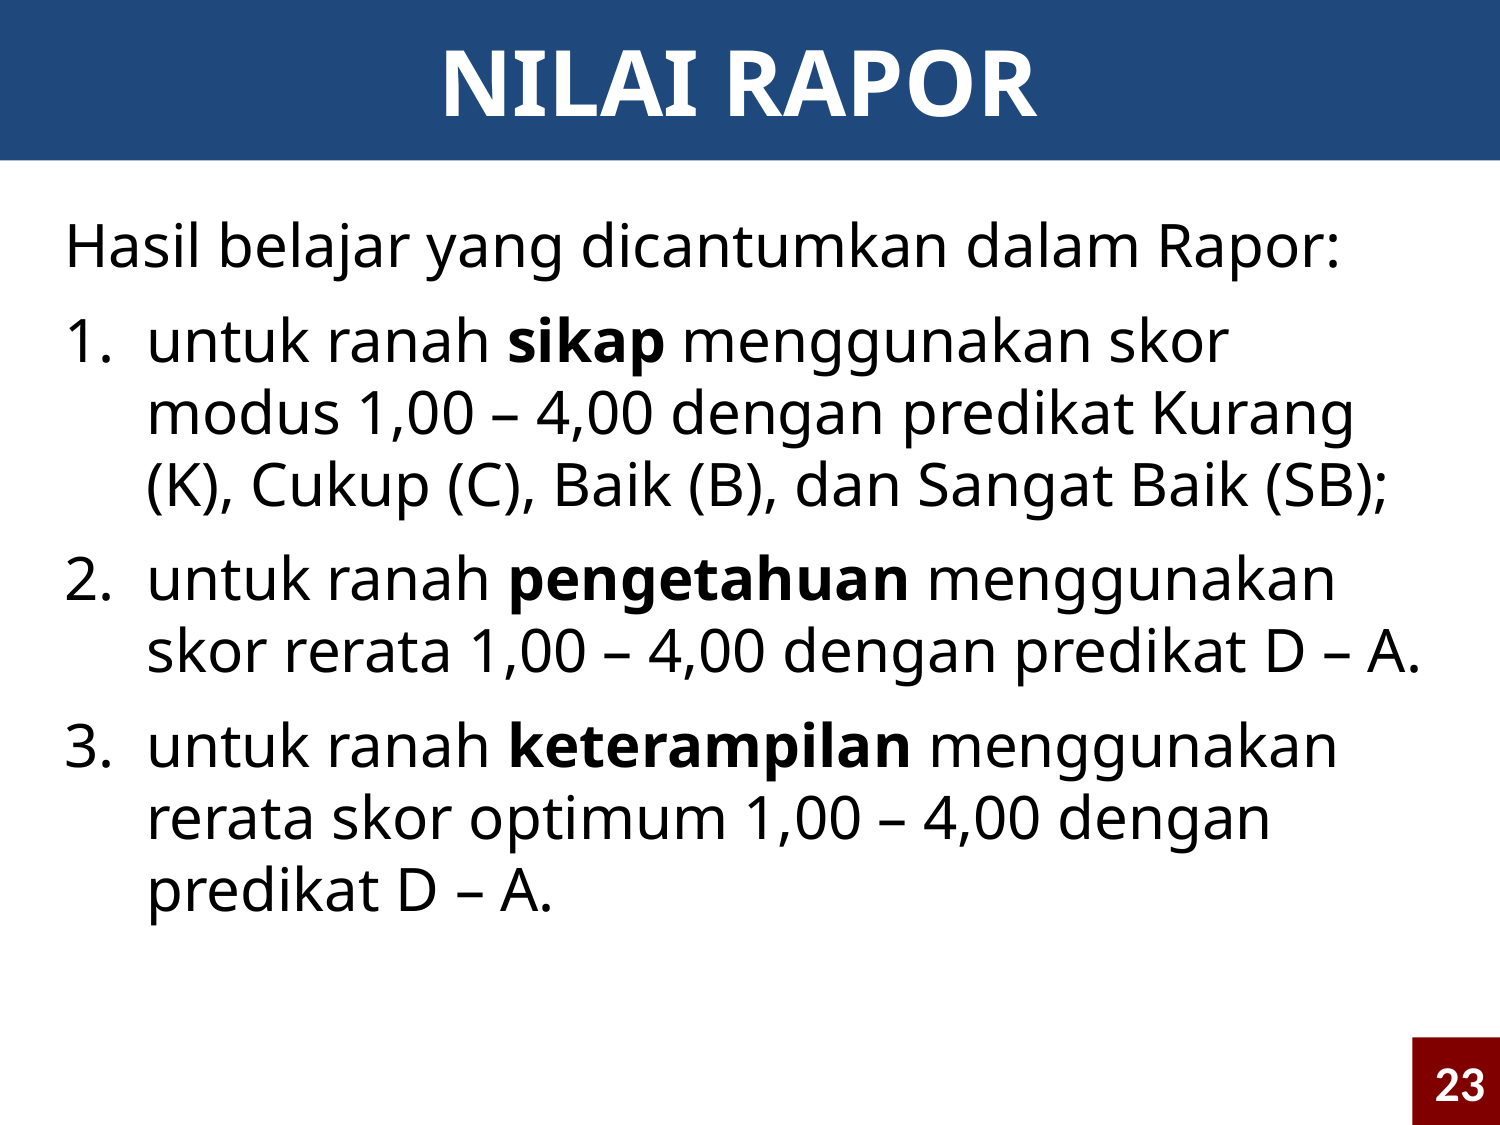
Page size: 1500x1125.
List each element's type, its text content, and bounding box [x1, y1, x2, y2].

text_box NILAI RAPOR [0, 0, 1500, 161]
list Hasil belajar yang dicantumkan dalam Rapor: untuk ranah sikap menggunakan skor modus 1,00 – 4,00 dengan predikat Kurang (K), Cukup (C), Baik (B), dan Sangat Baik (SB); untuk ranah pengetahuan menggunakan skor rerata 1,00 – 4,00 dengan predikat D – A. untuk ranah keterampilan menggunakan rerata skor optimum 1,00 – 4,00 dengan predikat D – A. [49, 200, 1451, 1005]
text_box 23 [1412, 1037, 1500, 1125]
